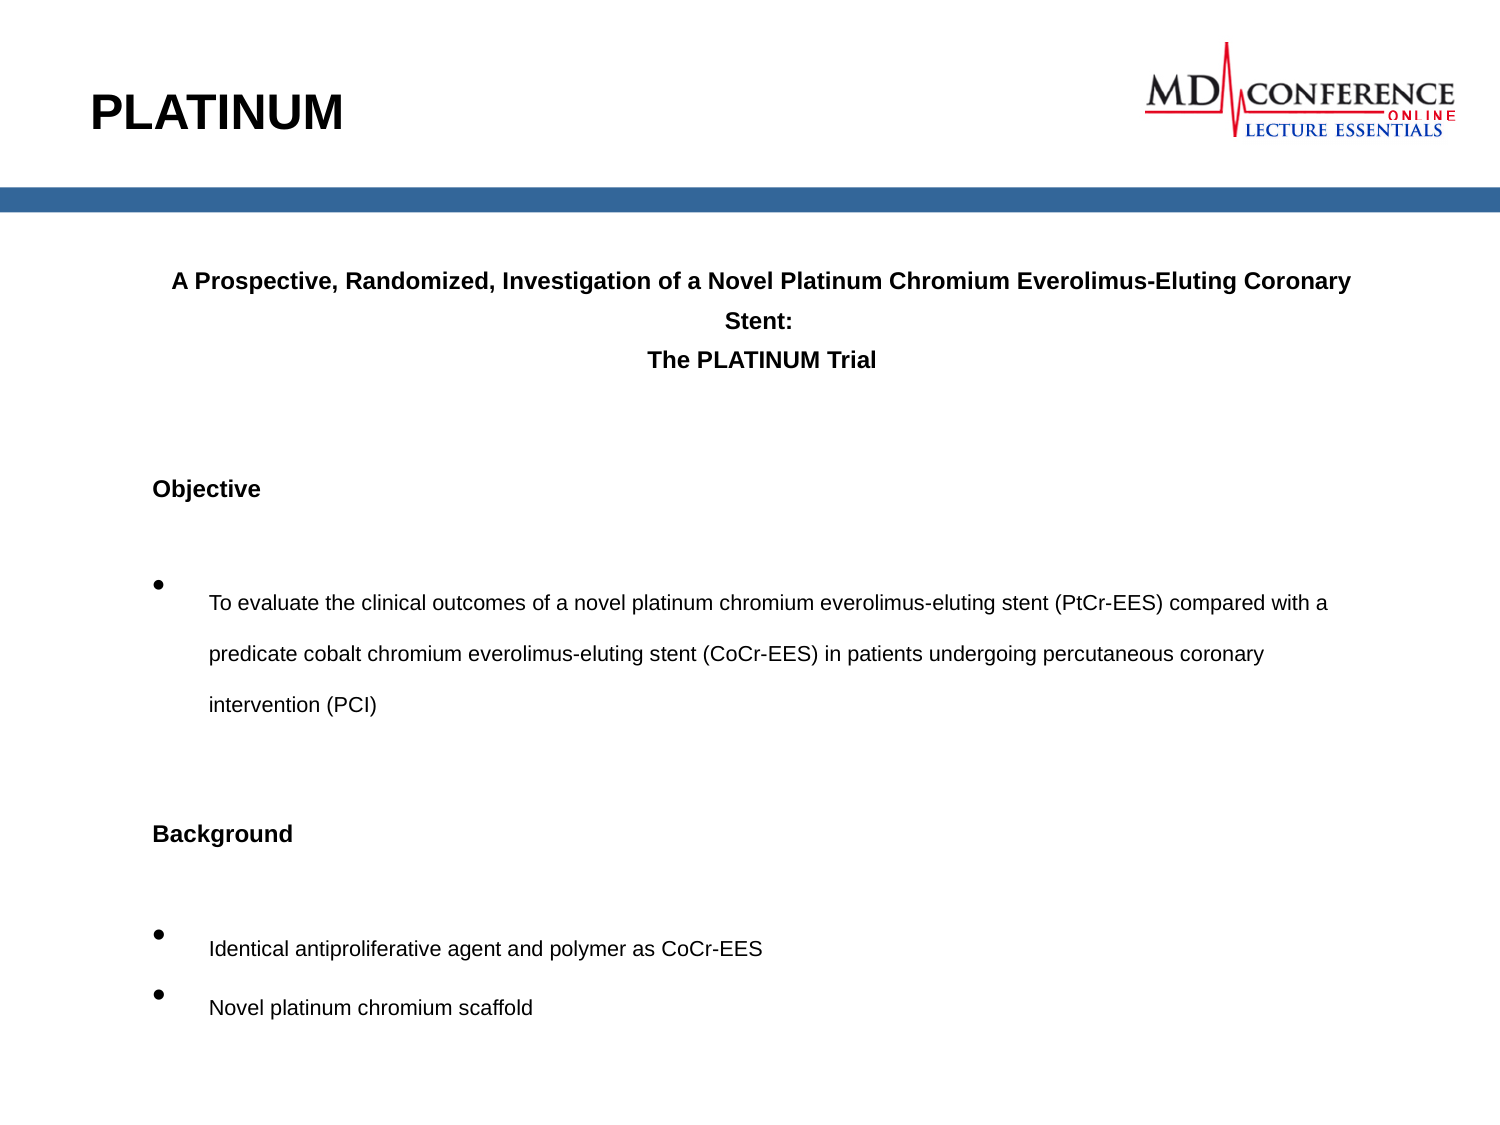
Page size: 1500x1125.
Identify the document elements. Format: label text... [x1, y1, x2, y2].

title PLATINUM [74, 44, 1038, 176]
text_box Objective To evaluate the clinical outcomes of a novel platinum chromium everolimus-eluting stent (PtCr-EES) compared with a predicate cobalt chromium everolimus-eluting stent (CoCr-EES) in patients undergoing percutaneous coronary intervention (PCI) Background Identical antiproliferative agent and polymer as CoCr-EES Novel platinum chromium scaffold [137, 437, 1388, 1050]
text_box A Prospective, Randomized, Investigation of a Novel Platinum Chromium Everolimus-Eluting Coronary Stent: The PLATINUM Trial [124, 199, 1400, 429]
picture [1133, 35, 1457, 145]
